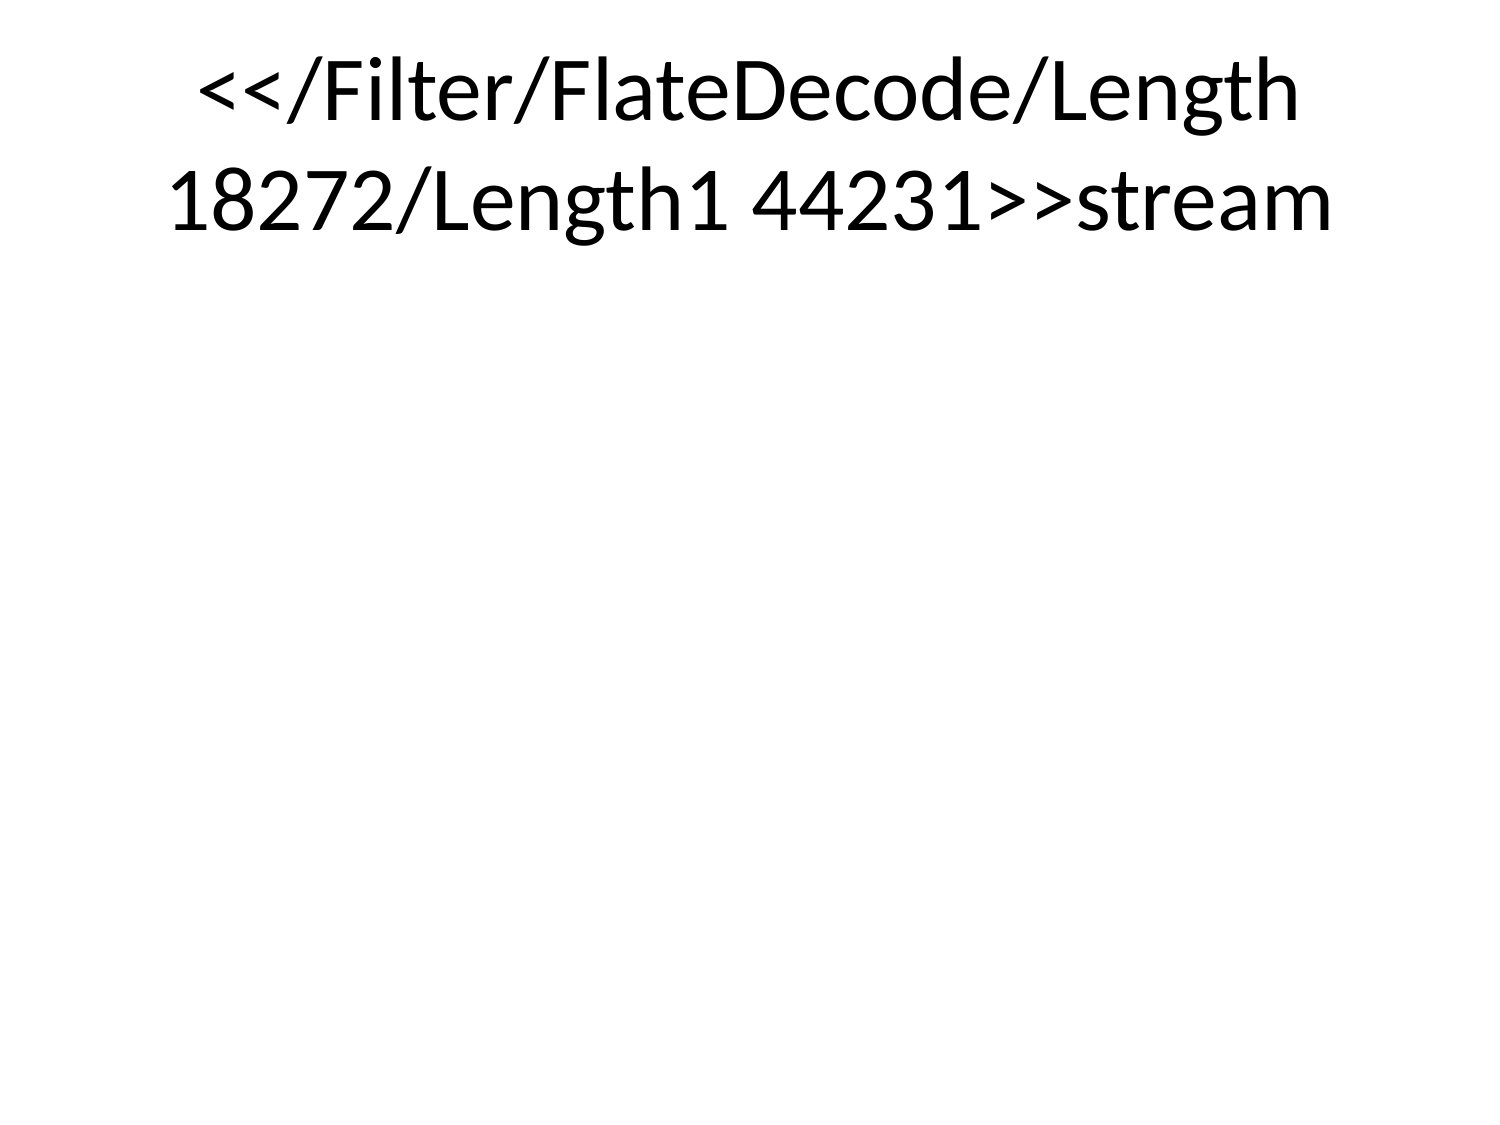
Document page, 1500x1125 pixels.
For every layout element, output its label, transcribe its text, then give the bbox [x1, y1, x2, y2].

title <</Filter/FlateDecode/Length 18272/Length1 44231>>stream [75, 45, 1425, 233]
